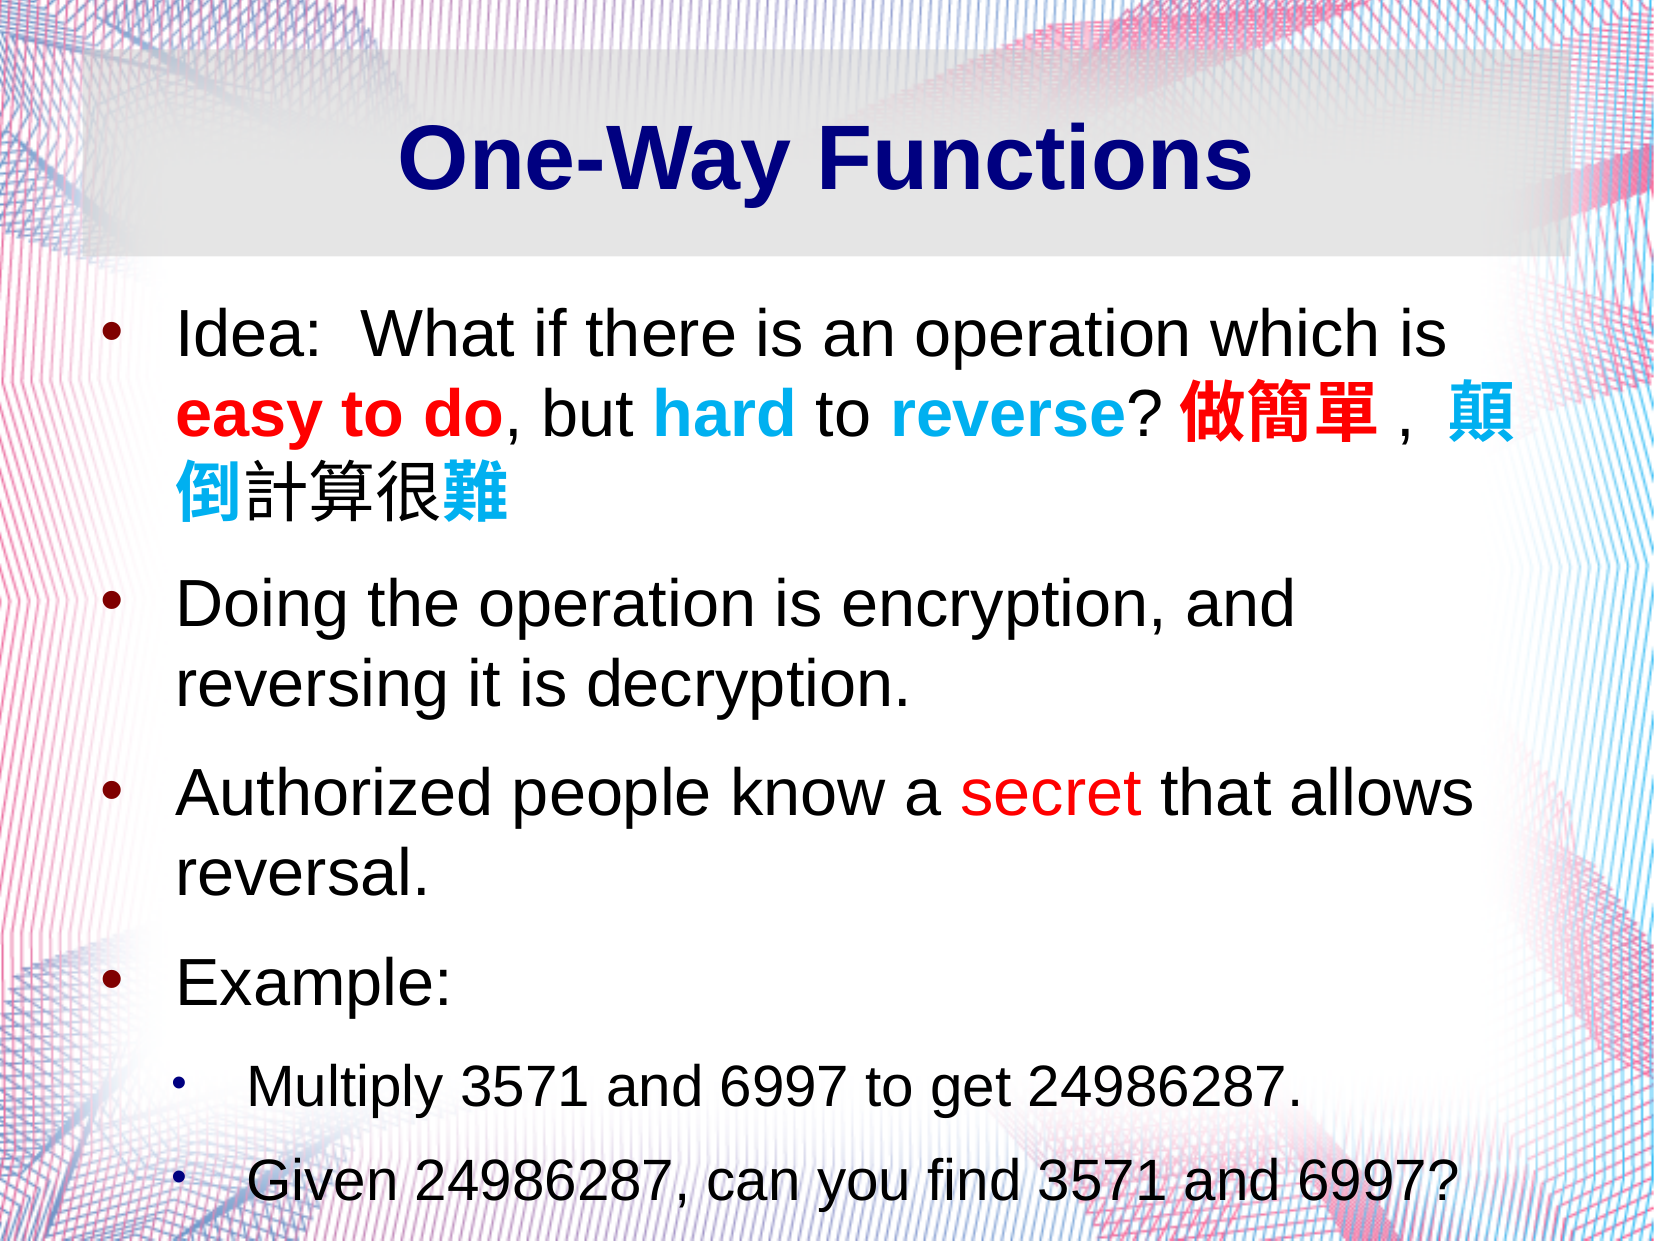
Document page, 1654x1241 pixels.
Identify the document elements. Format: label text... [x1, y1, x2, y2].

title One-Way Functions [82, 49, 1571, 257]
list Idea: What if there is an operation which is easy to do, but hard to reverse?做簡單, 顛倒計算很難 Doing the operation is encryption, and reversing it is decryption. Authorized people know a secret that allows reversal. Example: Multiply 3571 and 6997 to get 24986287. Given 24986287, can you find 3571 and 6997? [82, 290, 1571, 1109]
picture [0, 0, 1654, 1241]
